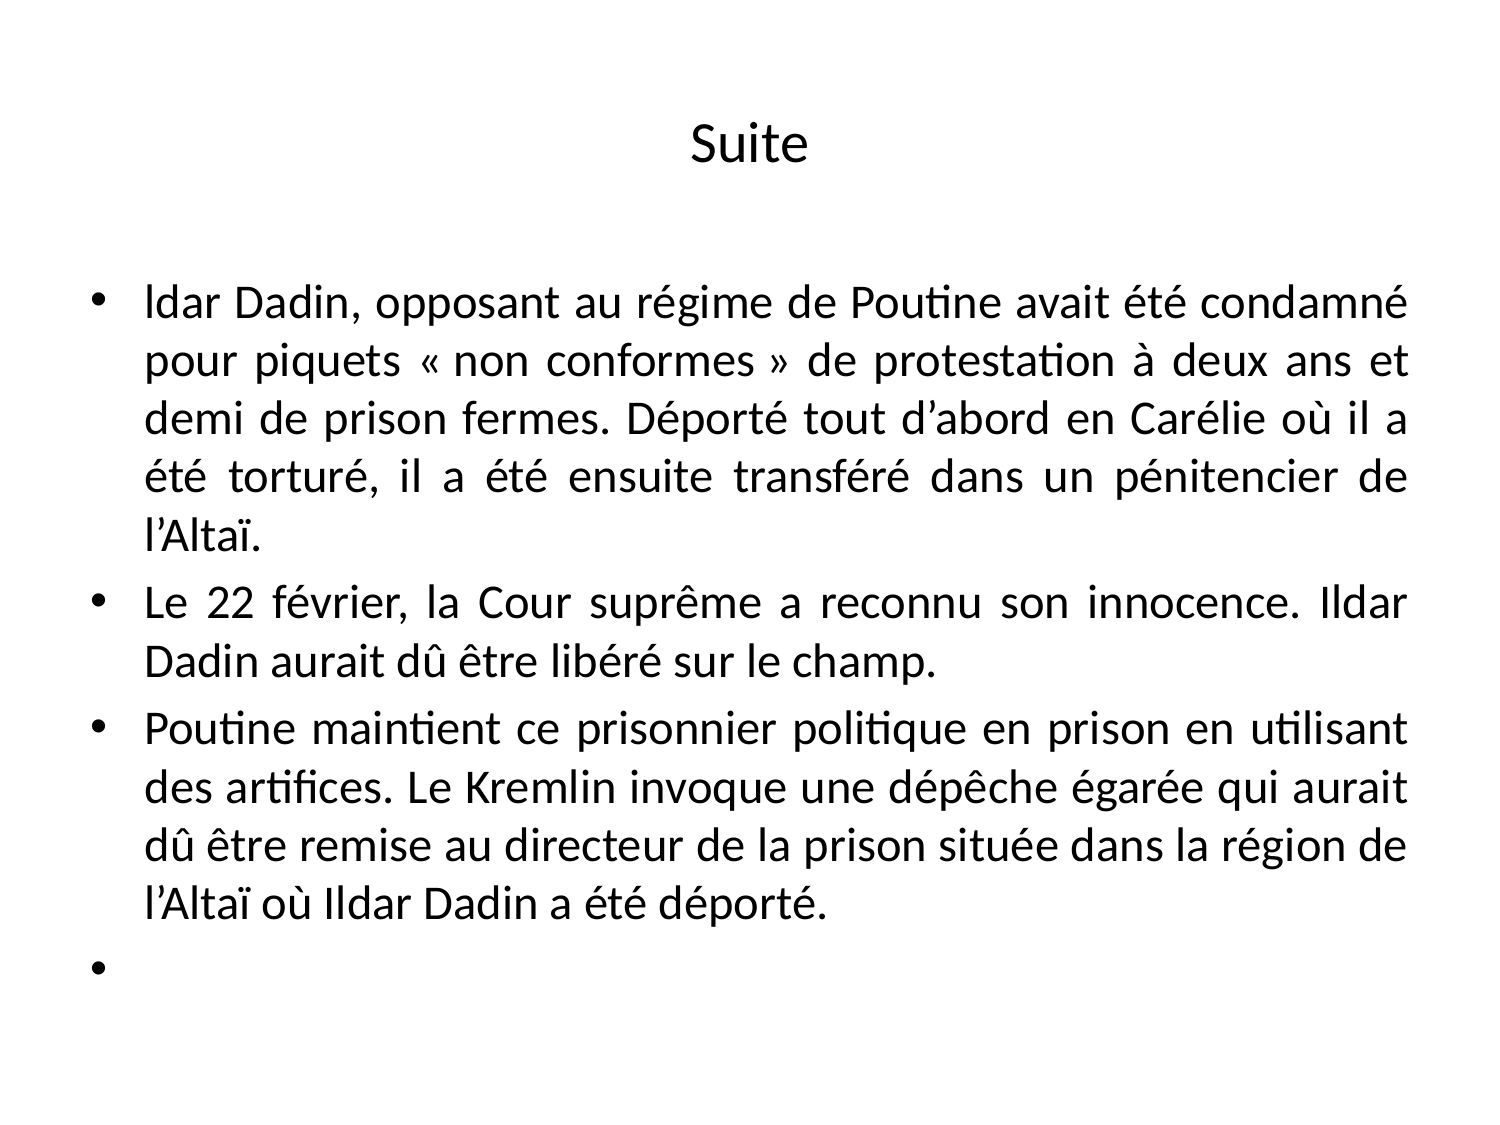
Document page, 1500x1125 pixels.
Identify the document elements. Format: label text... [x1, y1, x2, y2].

title Suite [75, 45, 1425, 233]
list ldar Dadin, opposant au régime de Poutine avait été condamné pour piquets « non conformes » de protestation à deux ans et demi de prison fermes. Déporté tout d’abord en Carélie où il a été torturé, il a été ensuite transféré dans un pénitencier de l’Altaï. Le 22 février, la Cour suprême a reconnu son innocence. Ildar Dadin aurait dû être libéré sur le champ. Poutine maintient ce prisonnier politique en prison en utilisant des artifices. Le Kremlin invoque une dépêche égarée qui aurait dû être remise au directeur de la prison située dans la région de l’Altaï où Ildar Dadin a été déporté. [75, 262, 1425, 1005]
